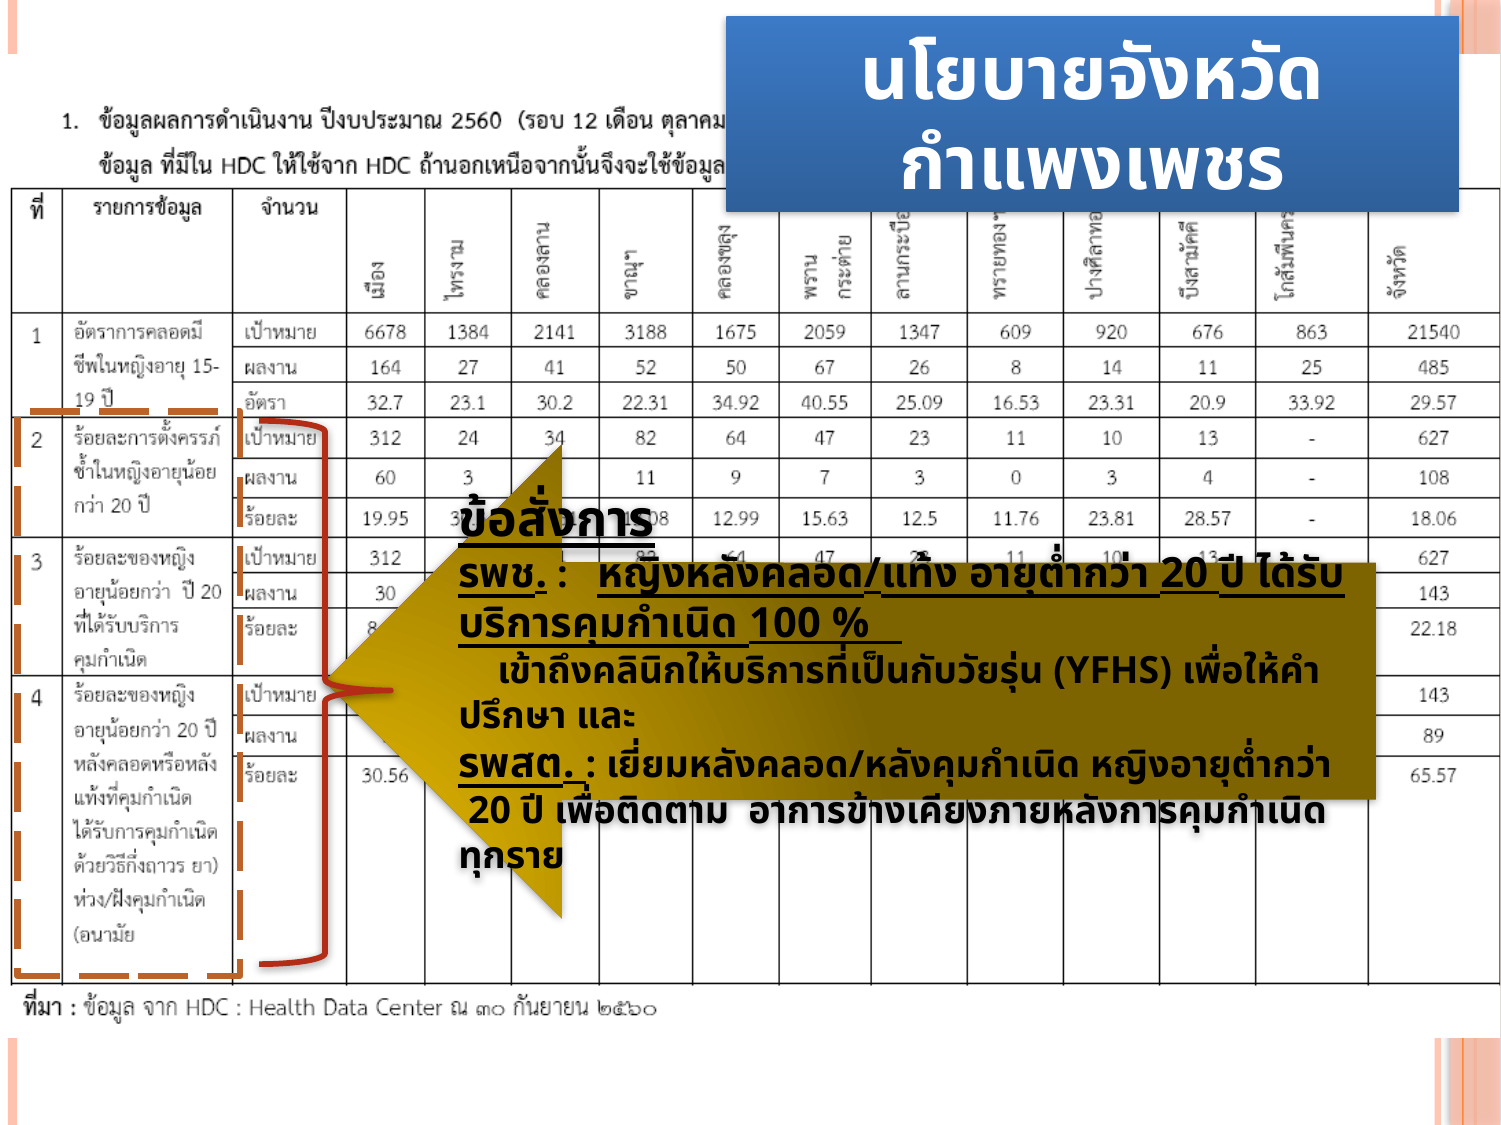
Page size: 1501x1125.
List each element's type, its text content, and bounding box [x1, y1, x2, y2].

picture [0, 54, 1501, 1039]
text_box นโยบายจังหวัดกำแพงเพชร [726, 16, 1459, 51]
